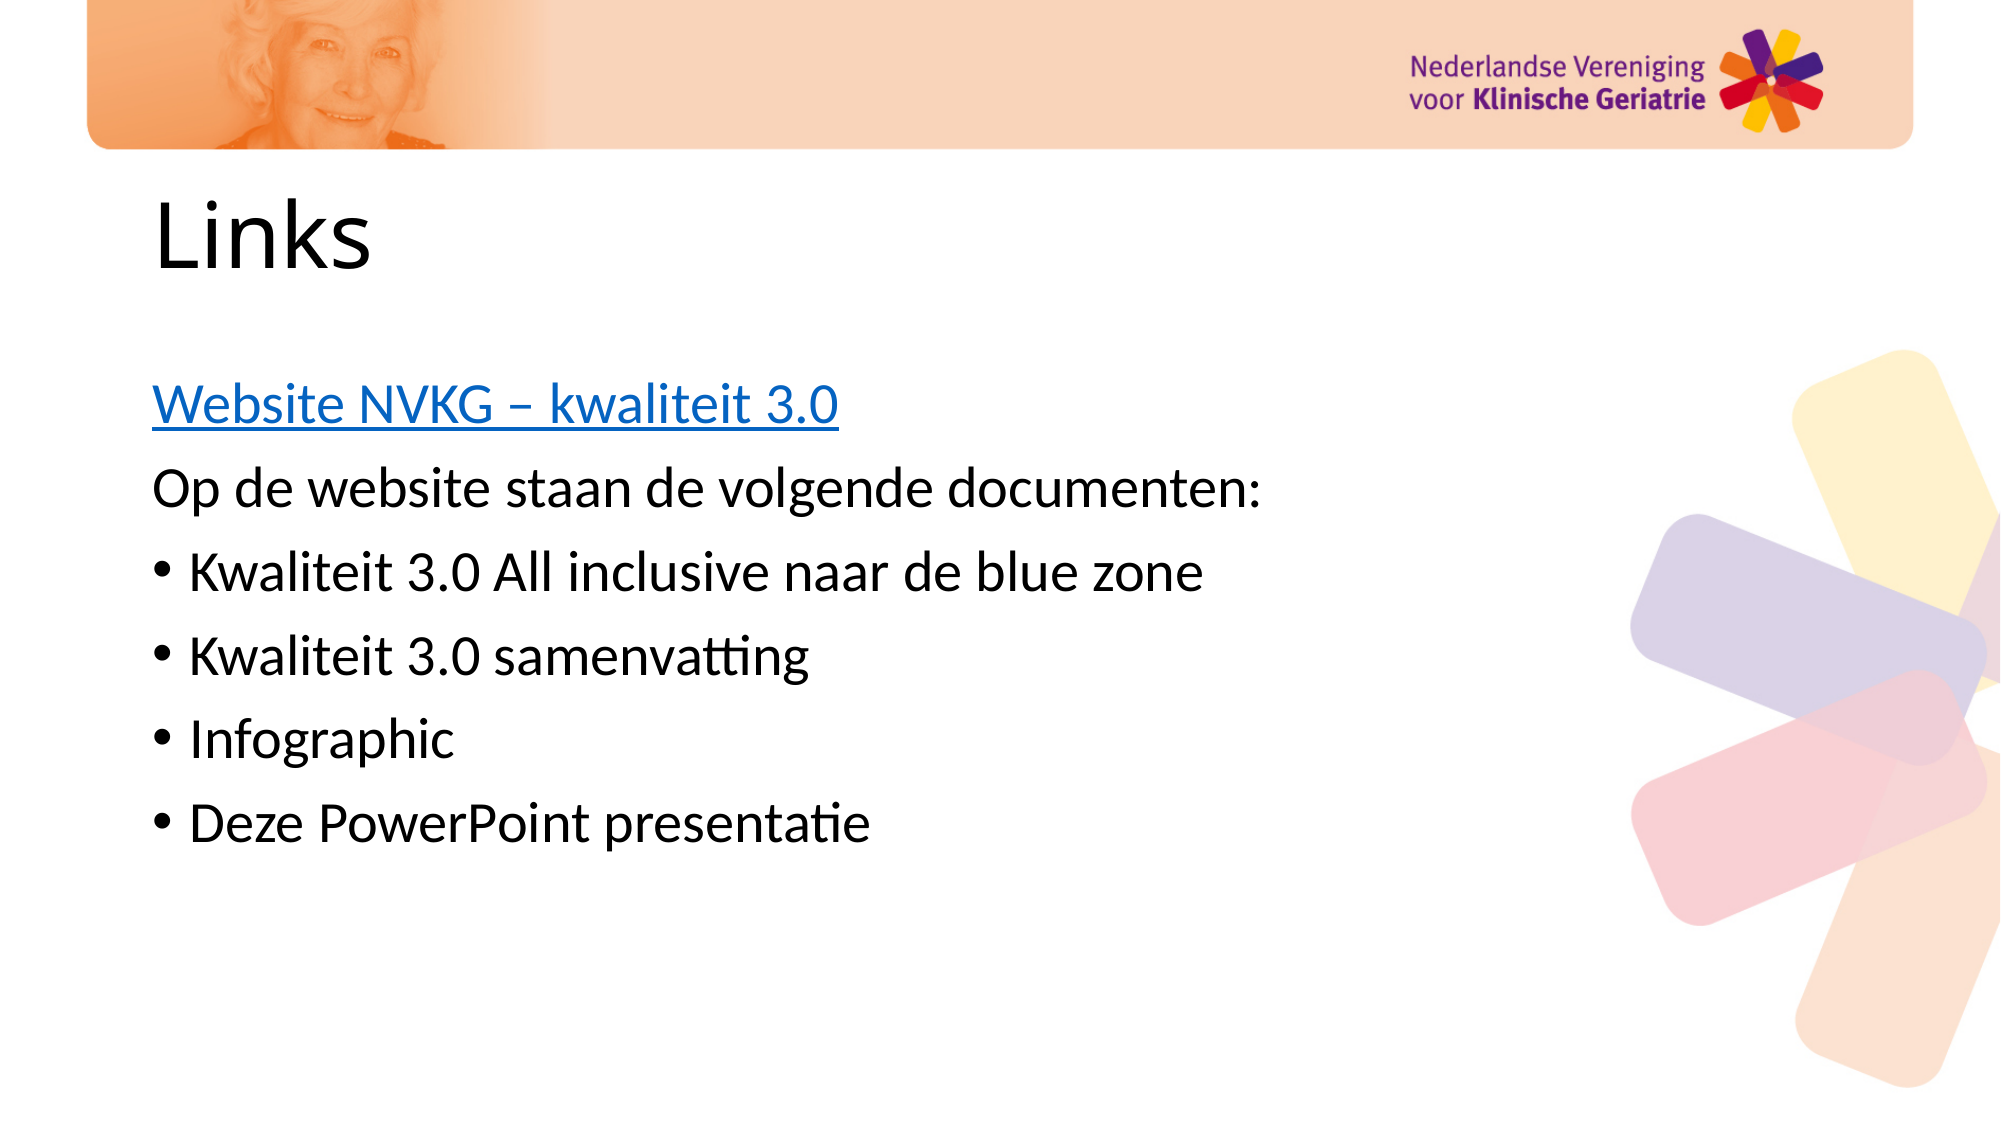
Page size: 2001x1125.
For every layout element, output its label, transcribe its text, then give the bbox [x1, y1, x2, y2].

list Website NVKG – kwaliteit 3.0 Op de website staan de volgende documenten: Kwaliteit 3.0 All inclusive naar de blue zone Kwaliteit 3.0 samenvatting Infographic Deze PowerPoint presentatie [137, 365, 1863, 1014]
title Links [137, 171, 1863, 308]
picture [0, 0, 2001, 1125]
